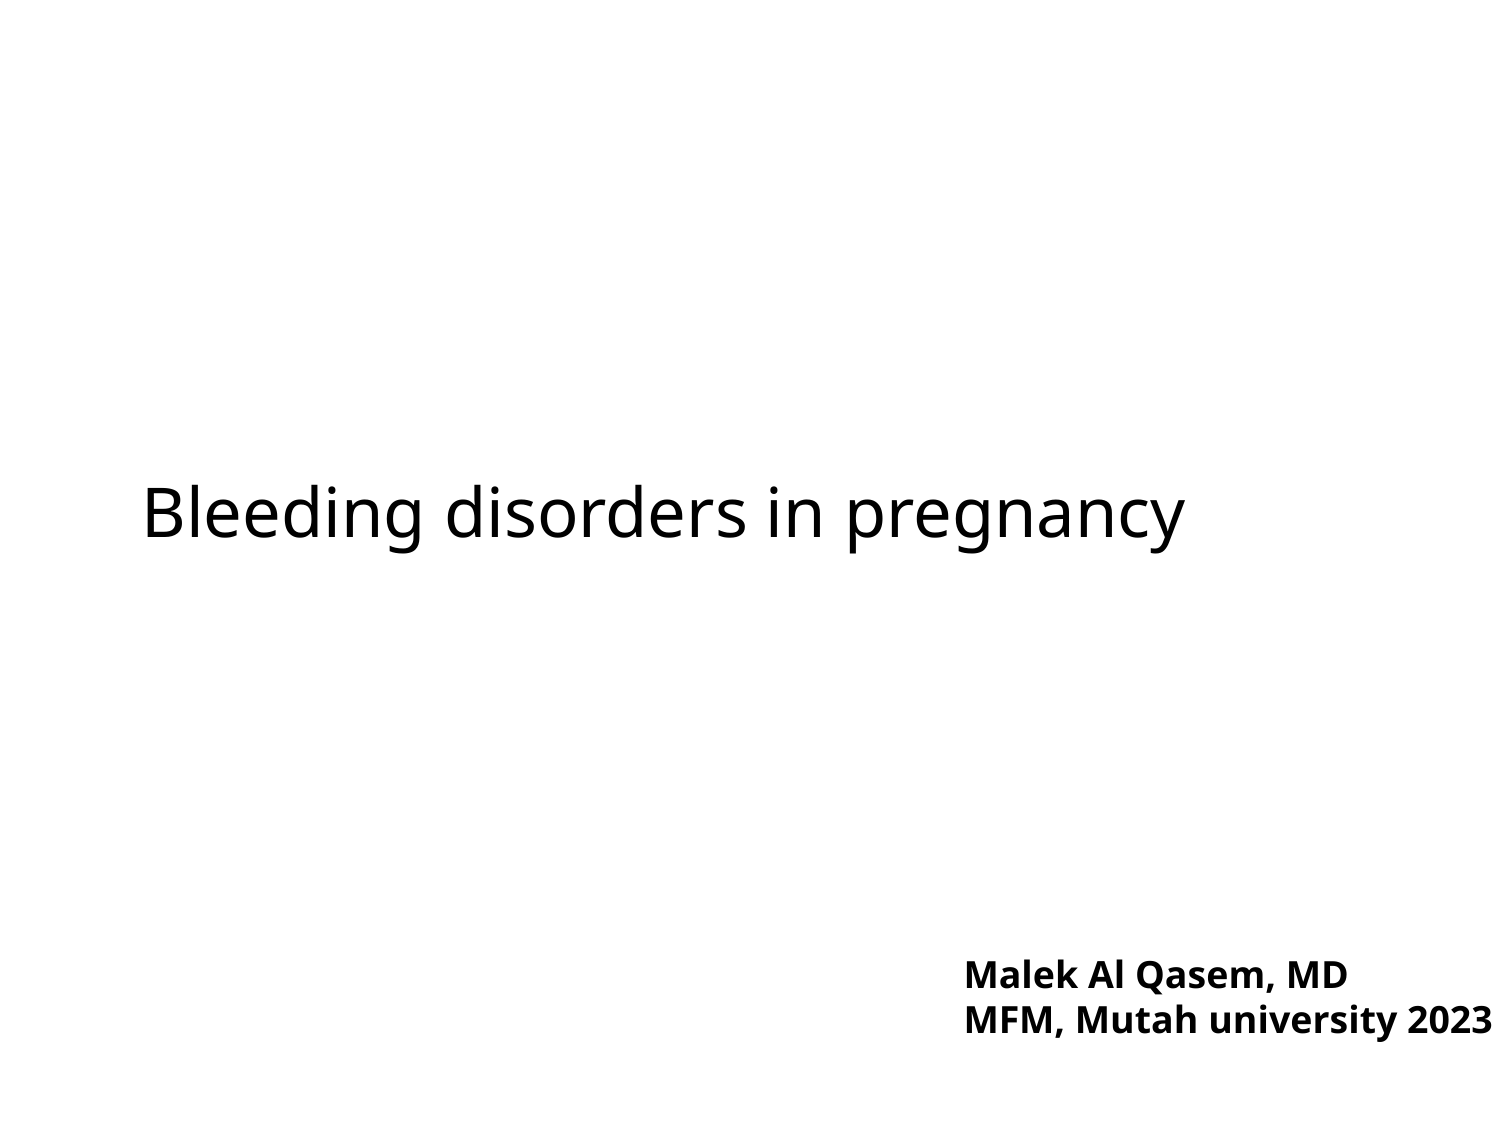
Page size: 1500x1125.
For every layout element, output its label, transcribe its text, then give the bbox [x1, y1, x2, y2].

title Bleeding disorders in pregnancy [126, 396, 1378, 635]
text_box Malek Al Qasem, MD MFM, Mutah university 2023 [948, 944, 1500, 1049]
